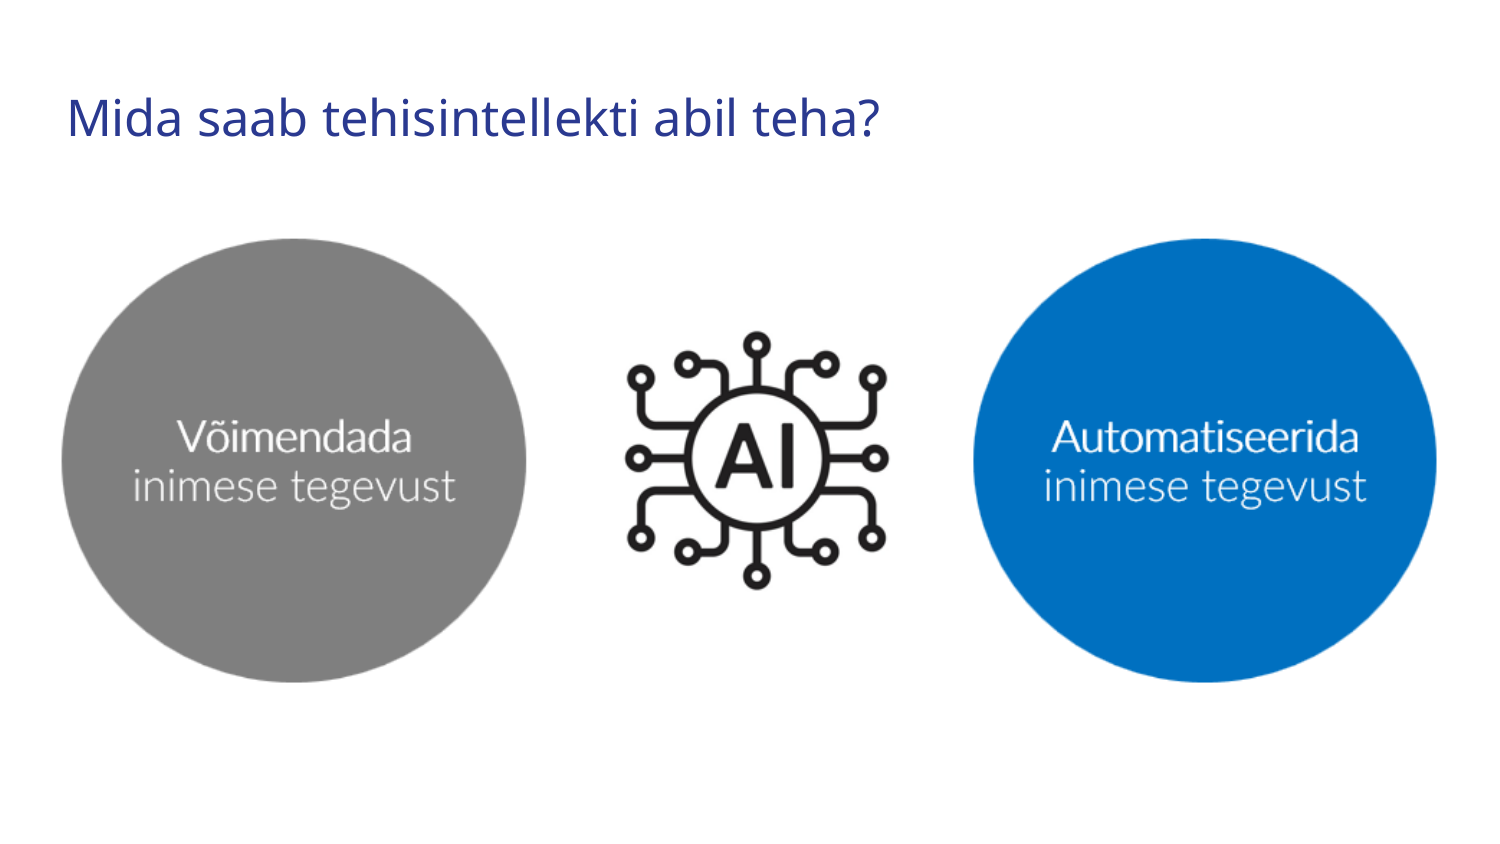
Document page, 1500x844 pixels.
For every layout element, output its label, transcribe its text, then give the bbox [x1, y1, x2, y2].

title Mida saab tehisintellekti abil teha? [51, 67, 1449, 167]
picture [0, 212, 1500, 726]
